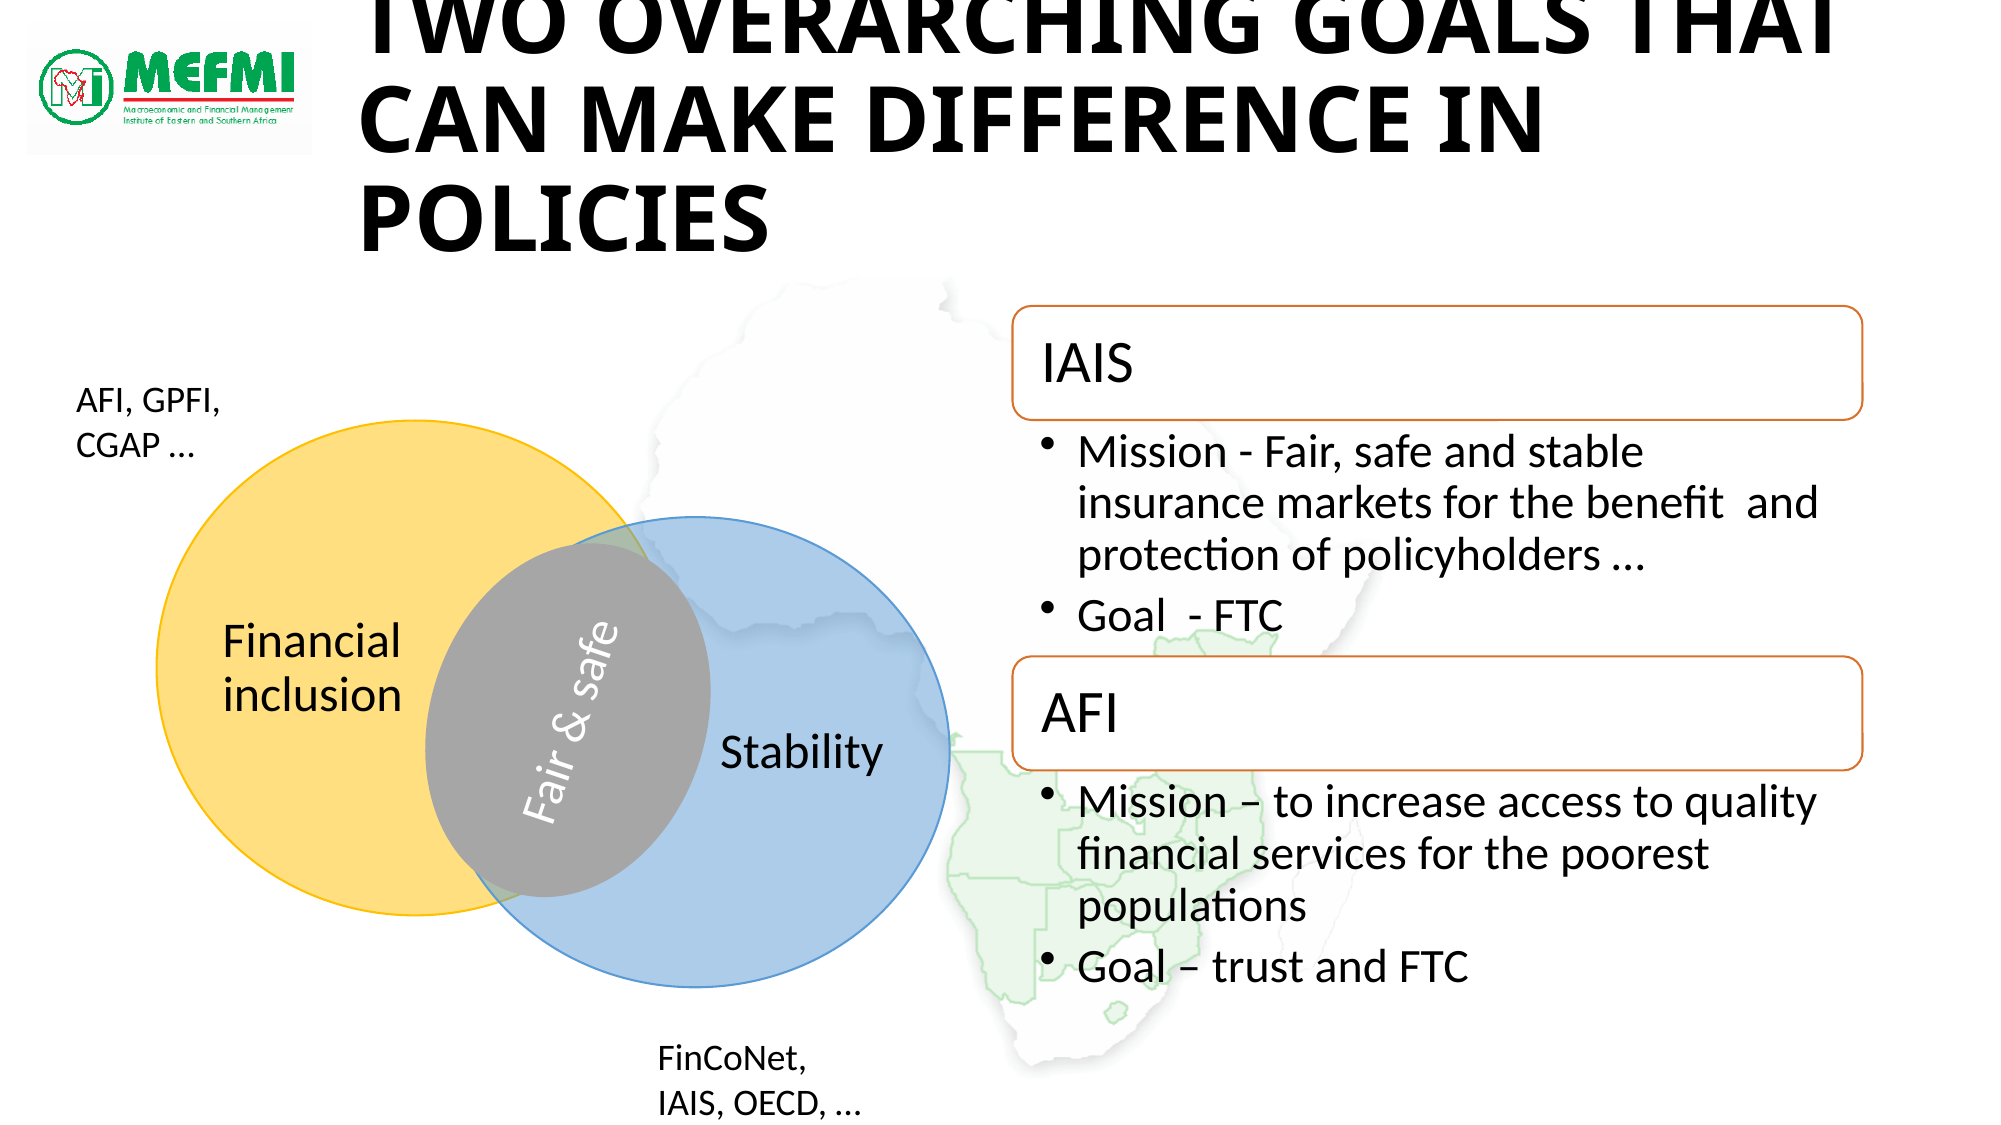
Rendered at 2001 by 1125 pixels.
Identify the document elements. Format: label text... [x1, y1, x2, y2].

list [1012, 299, 1863, 1014]
text_box FinCoNet, IAIS, OECD, … [642, 1025, 882, 1125]
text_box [156, 420, 950, 988]
picture [27, 22, 312, 155]
title Two overarching goals that can make difference in policies [341, 13, 1884, 232]
text_box AFI, GPFI, CGAP … [61, 367, 310, 473]
picture [631, 277, 1388, 1082]
